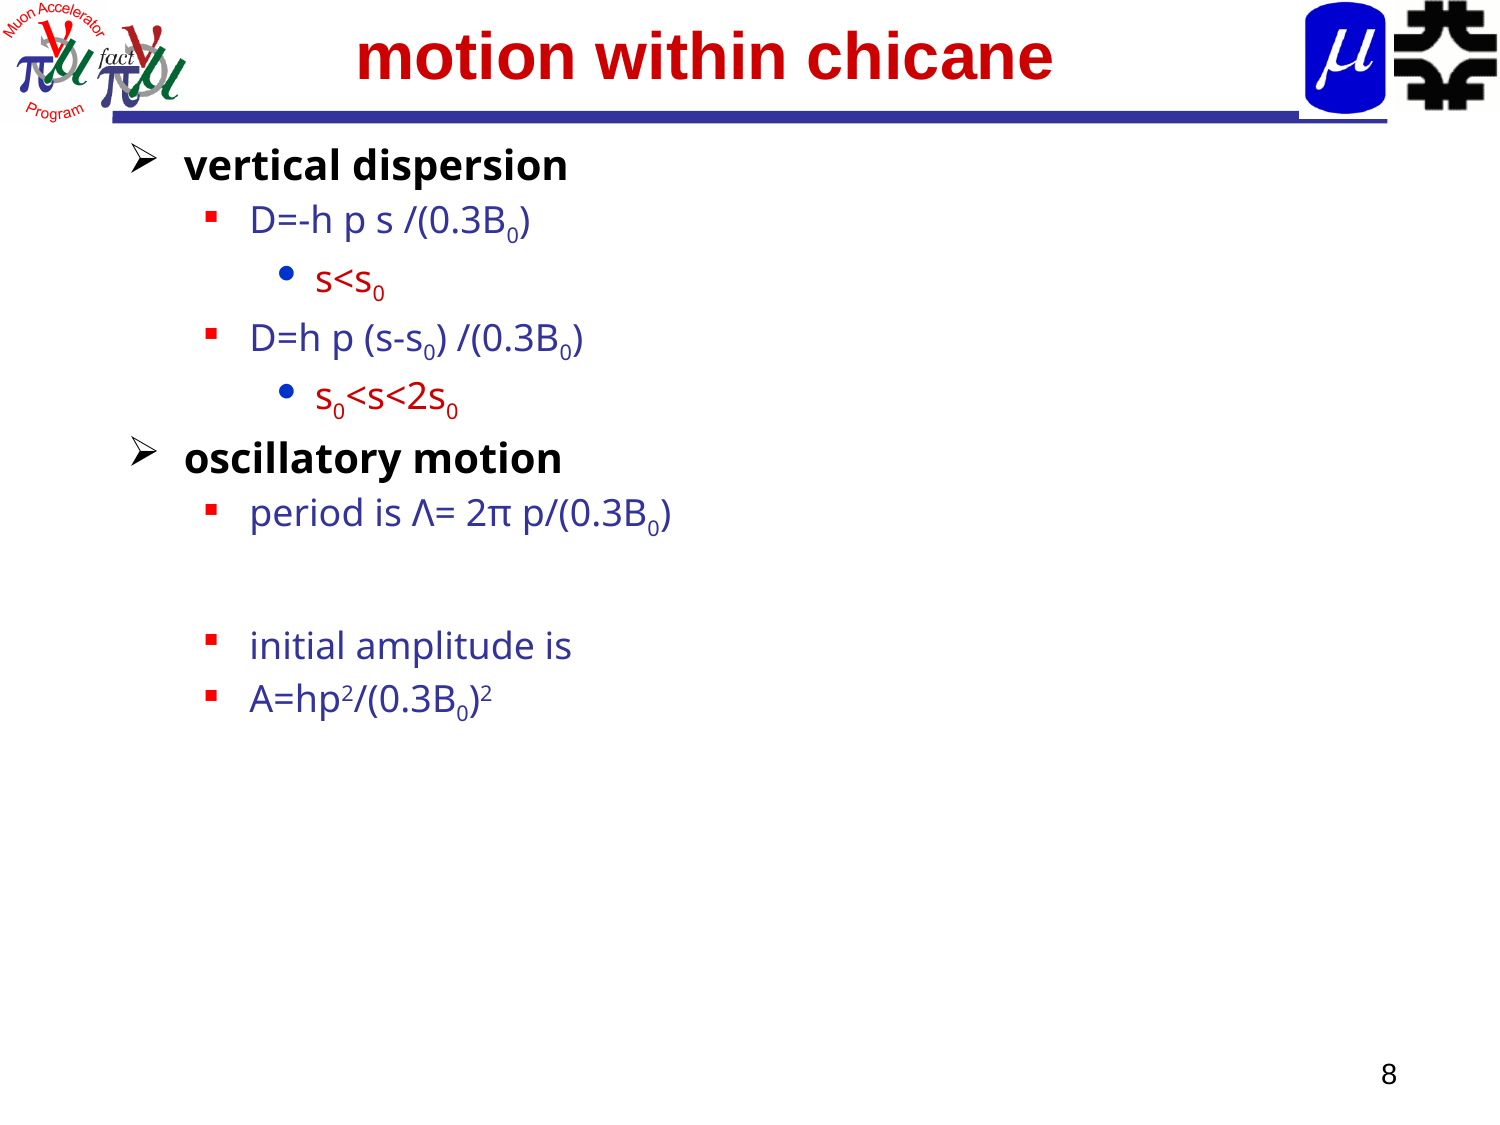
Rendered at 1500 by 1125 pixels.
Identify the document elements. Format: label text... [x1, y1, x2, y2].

title motion within chicane [110, 0, 1320, 107]
list vertical dispersion D=-h p s /(0.3B0) s<s0 D=h p (s-s0) /(0.3B0) s0<s<2s0 oscillatory motion period is Λ= 2π p/(0.3B0) initial amplitude is A=hp2/(0.3B0)2 [112, 131, 738, 1038]
slide_number 8 [1062, 1047, 1413, 1125]
picture [1299, 0, 1500, 119]
picture [0, 0, 186, 124]
